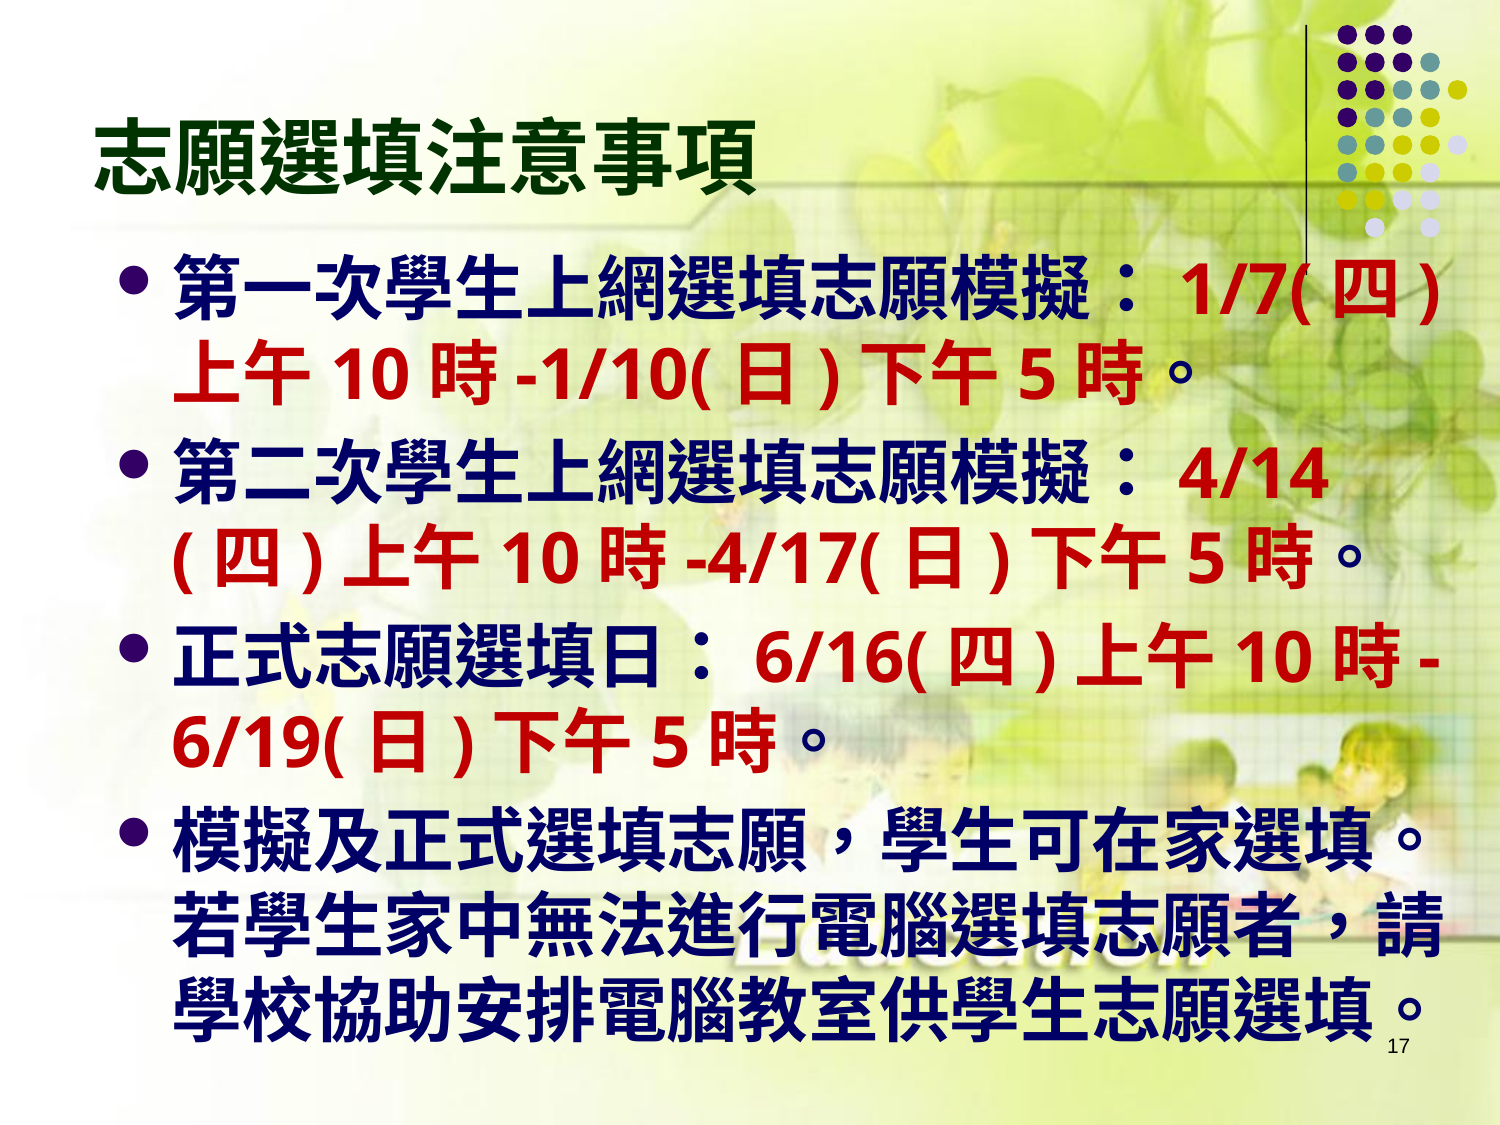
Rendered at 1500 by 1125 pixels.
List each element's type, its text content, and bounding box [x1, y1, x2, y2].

picture [0, 0, 1500, 1125]
slide_number 17 [1074, 1025, 1425, 1100]
text_box [1355, 71, 1500, 213]
list 第一次學生上網選填志願模擬：1/7(四)上午10時-1/10(日)下午5時。 第二次學生上網選填志願模擬：4/14(四)上午10時-4/17(日)下午5時。 正式志願選填日：6/16(四)上午10時-6/19(日)下午5時。 模擬及正式選填志願，學生可在家選填。若學生家中無法進行電腦選填志願者，請學校協助安排電腦教室供學生志願選填。 [100, 236, 1471, 875]
title 志願選填注意事項 [76, 47, 1355, 213]
